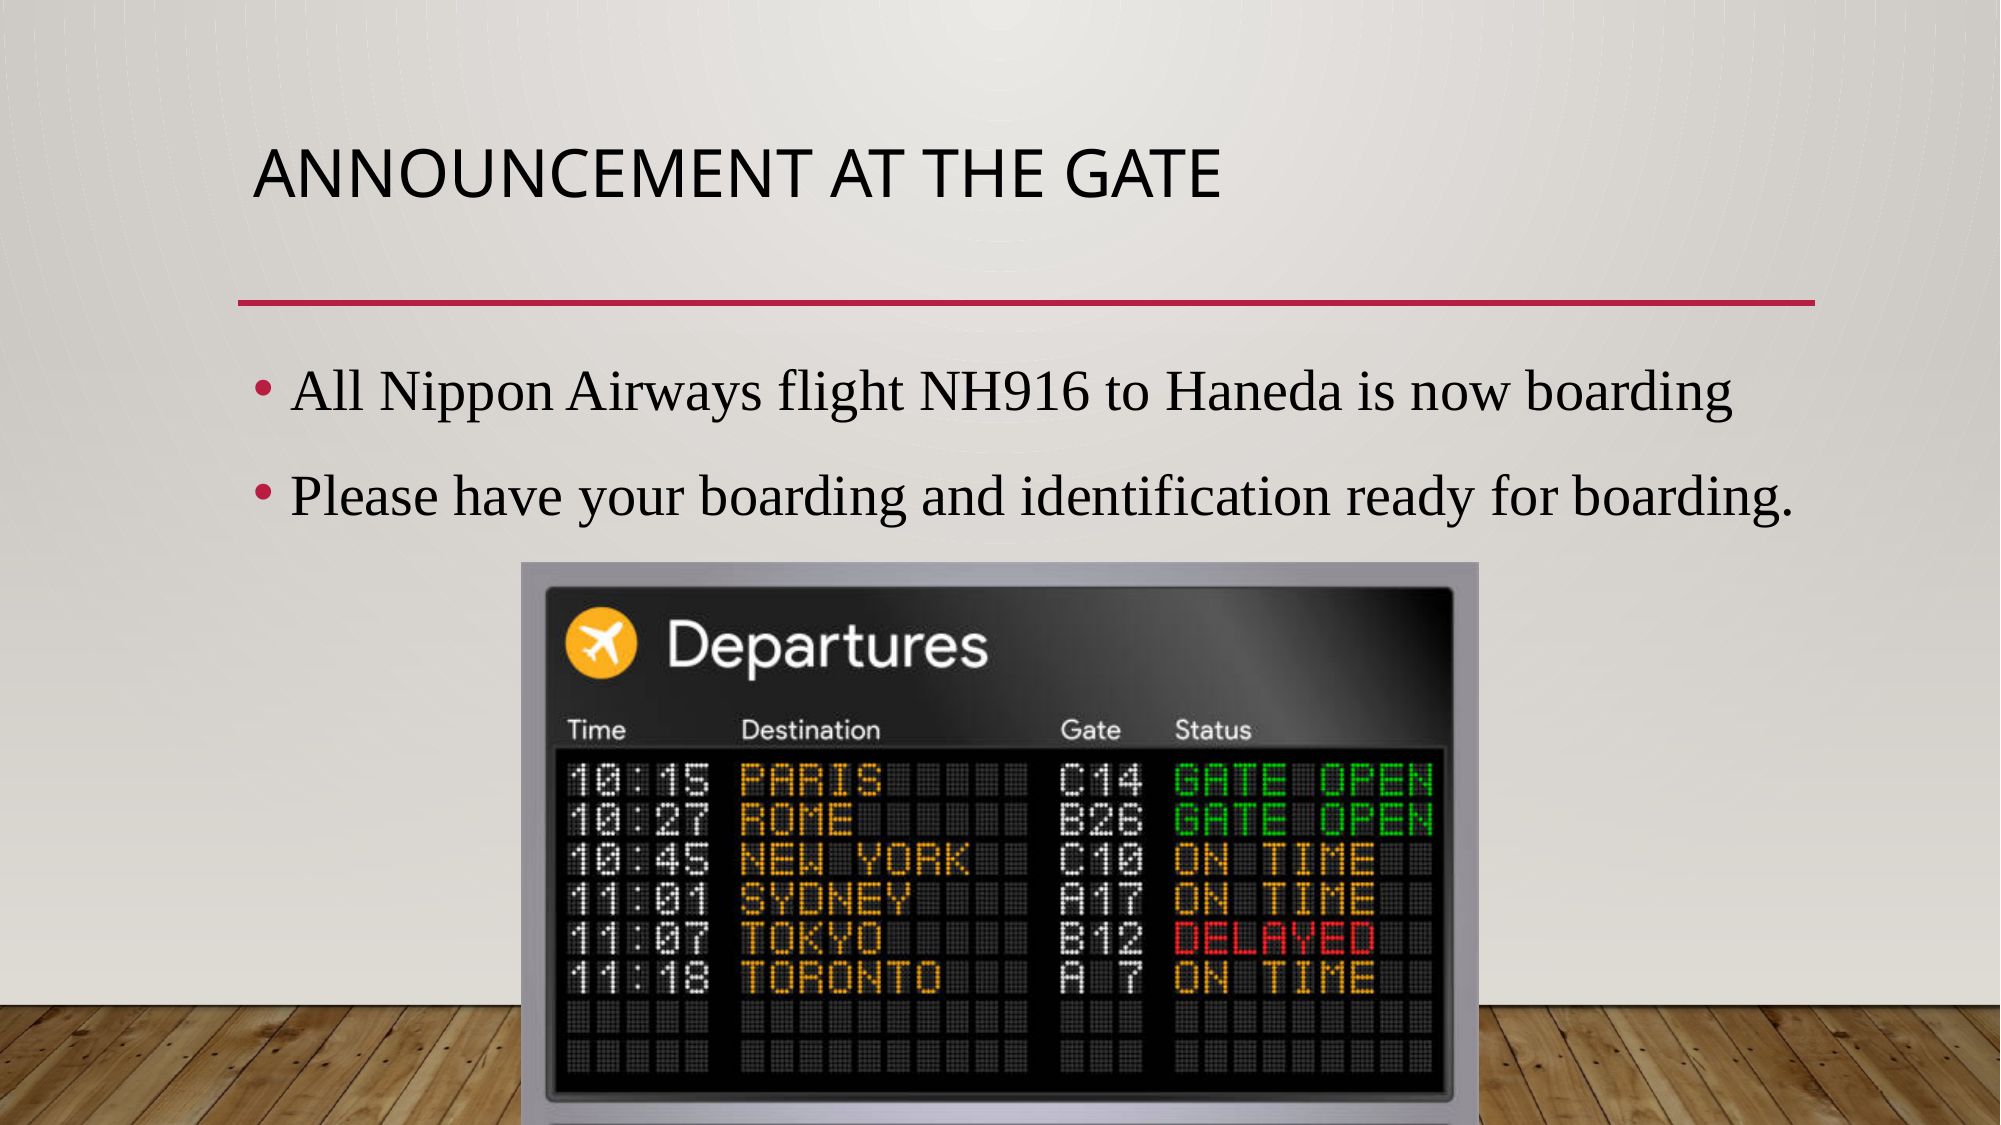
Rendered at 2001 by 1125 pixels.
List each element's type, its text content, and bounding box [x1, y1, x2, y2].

list All Nippon Airways flight NH916 to Haneda is now boarding Please have your boarding and identification ready for boarding. [238, 330, 1814, 1082]
picture [0, 562, 2000, 1125]
title Announcement at the gate [238, 131, 1814, 305]
